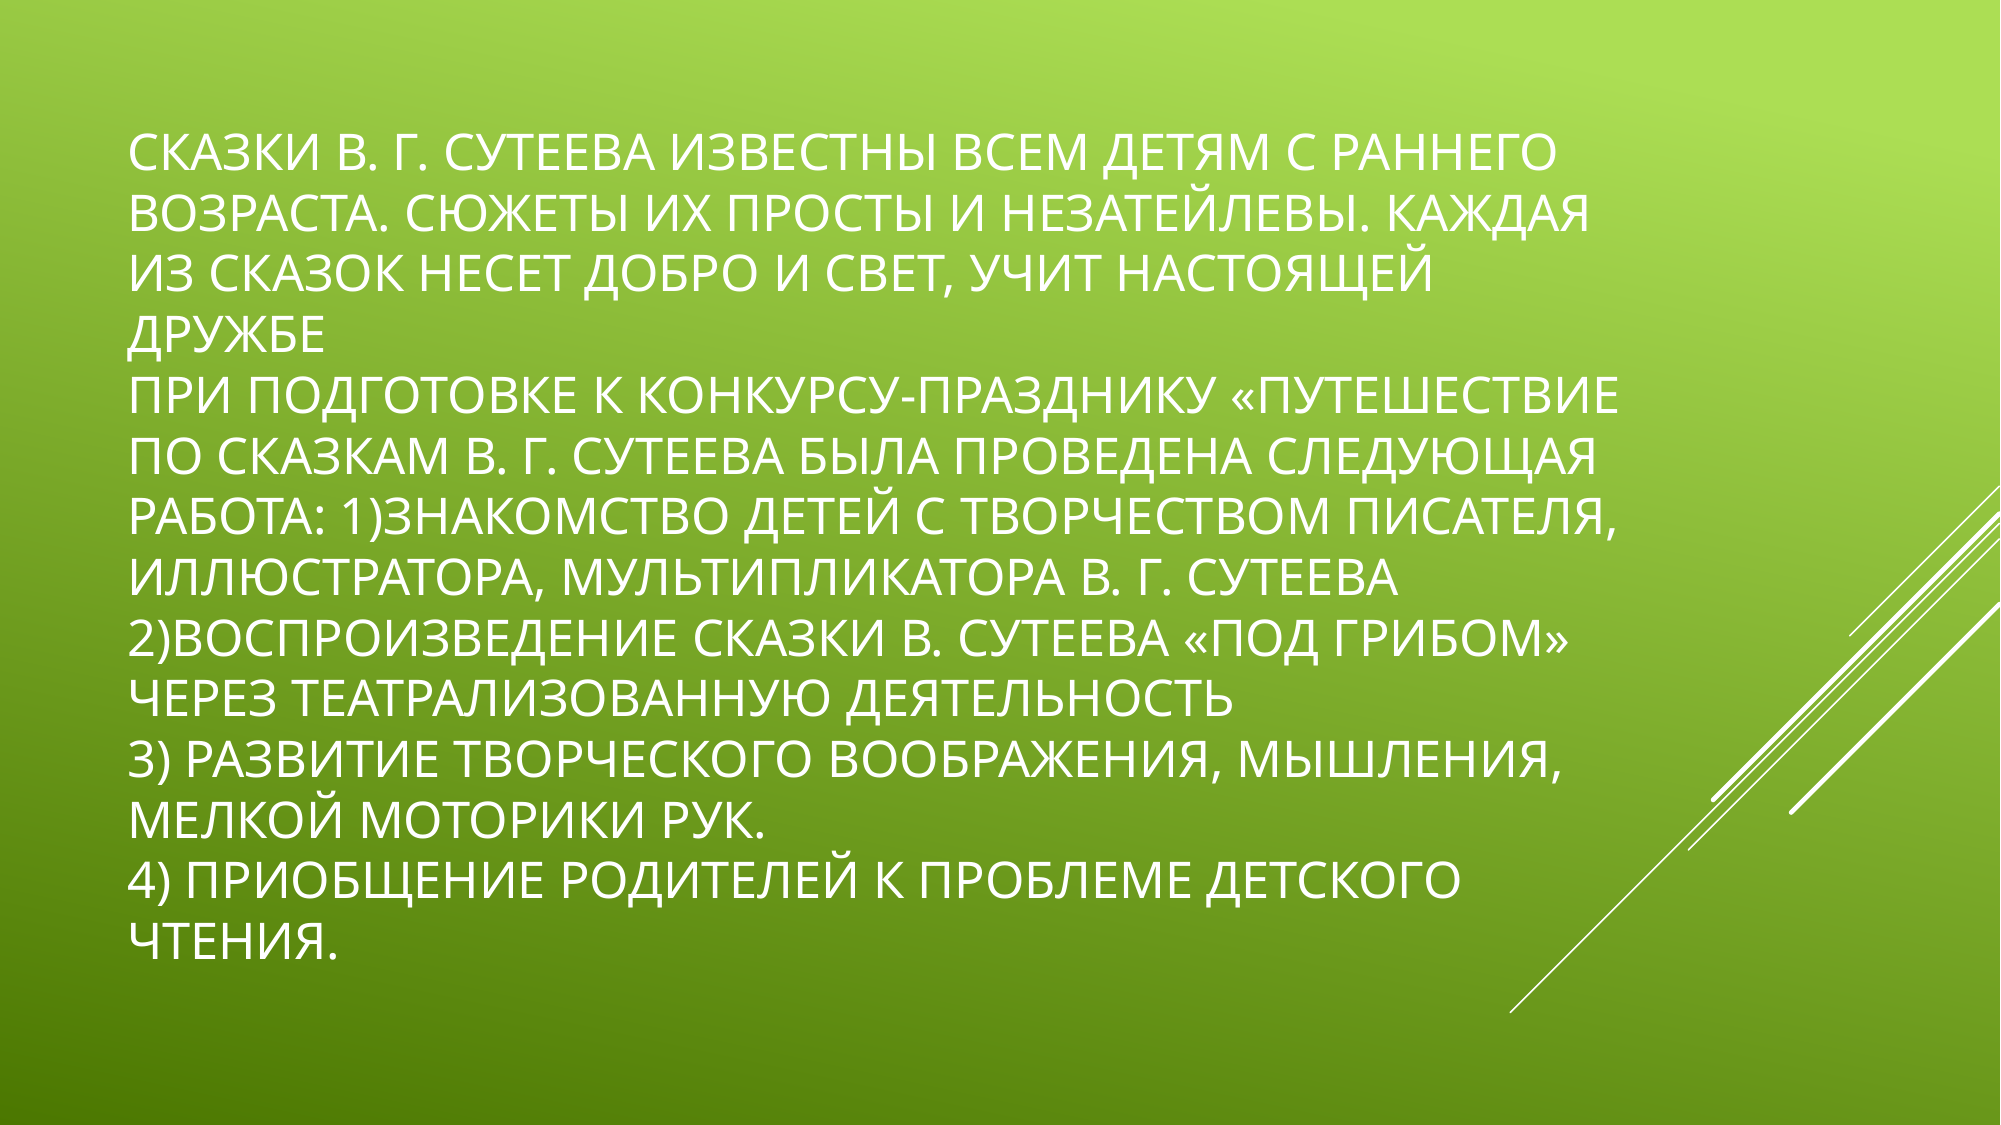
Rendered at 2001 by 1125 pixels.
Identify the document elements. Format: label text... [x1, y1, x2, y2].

title СКАЗКИ В. Г. СУТЕЕВА ИЗВЕСТНЫ ВСЕМ ДЕТЯМ С РАННЕГО ВОЗРАСТА. СЮЖЕТЫ ИХ ПРОСТЫ И НЕЗАТЕЙЛЕВЫ. Каждая из сказок несет добро и свет, учит настоящей дружбе при подготовке к конкурсу-празднику «путешествие по сказкам в. Г. сутеева была проведена следующая работа: 1)знакомство детей с творчеством писателя, иллюстратора, мультипликатора в. Г. Сутеева 2)воспроизведение сказки в. сутеева «под грибом» через театрализованную деятельность 3) развитие творческого воображения, мышления, мелкой моторики рук. 4) приобщение родителей к проблеме детского чтения. [112, 100, 1648, 1050]
